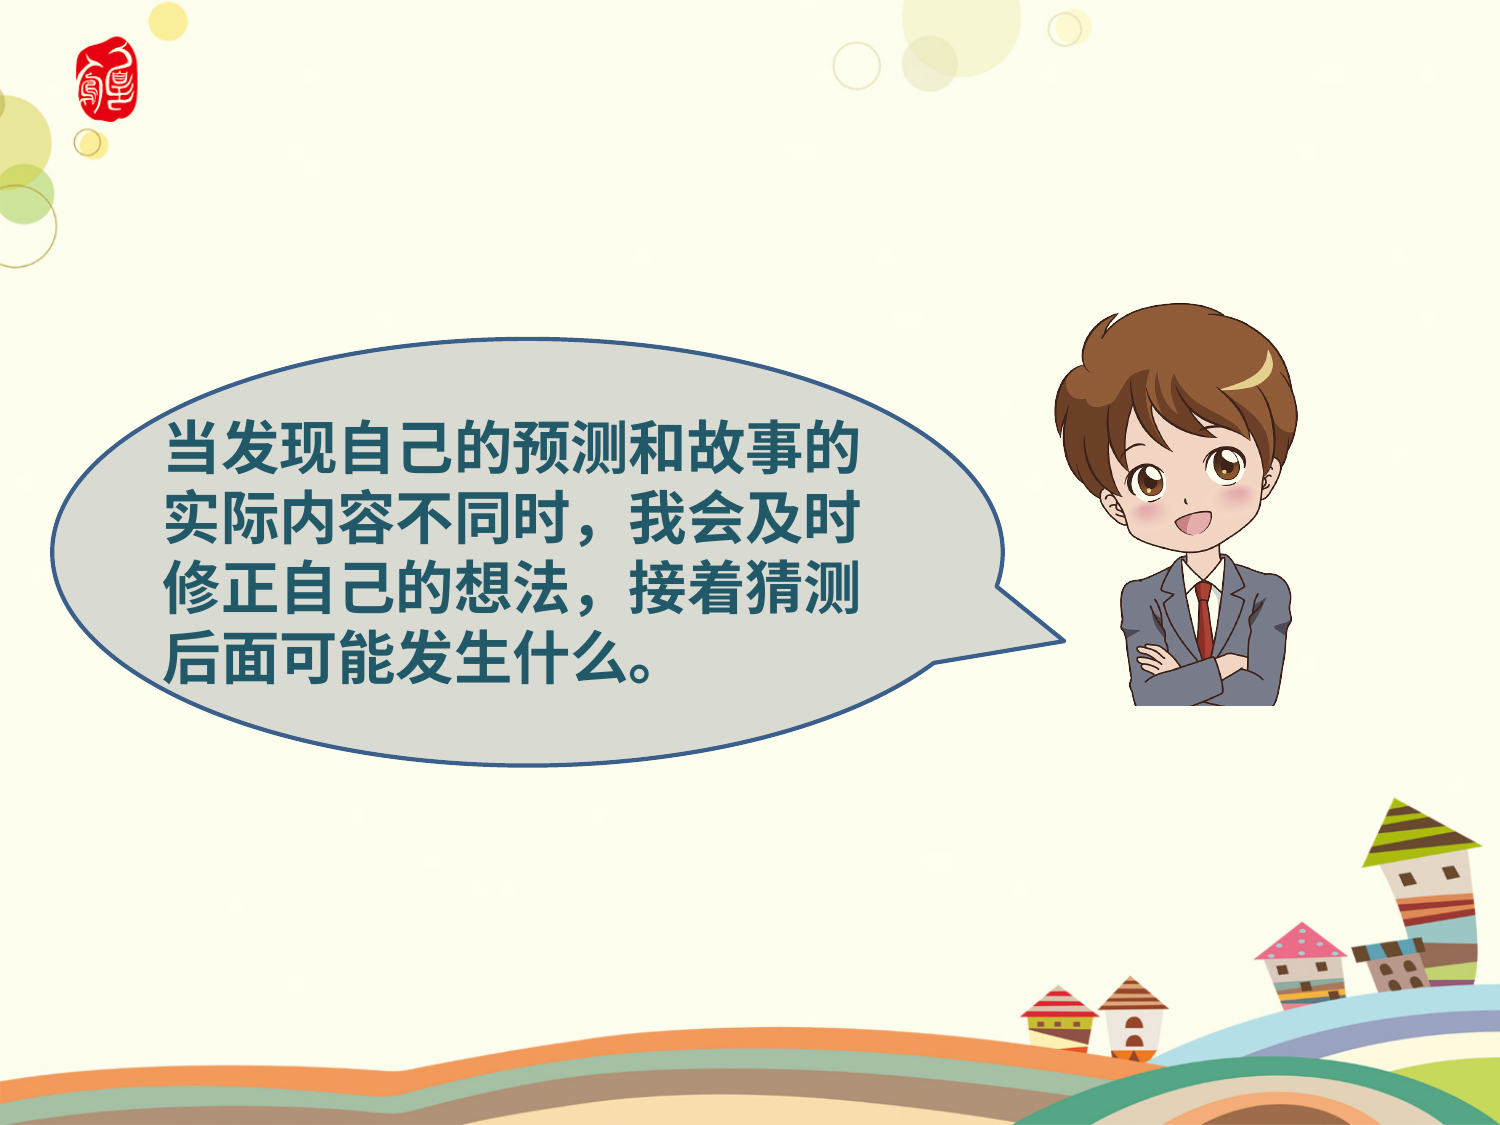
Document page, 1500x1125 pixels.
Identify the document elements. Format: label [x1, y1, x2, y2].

text_box [51, 284, 1331, 766]
picture [0, 0, 1500, 1125]
